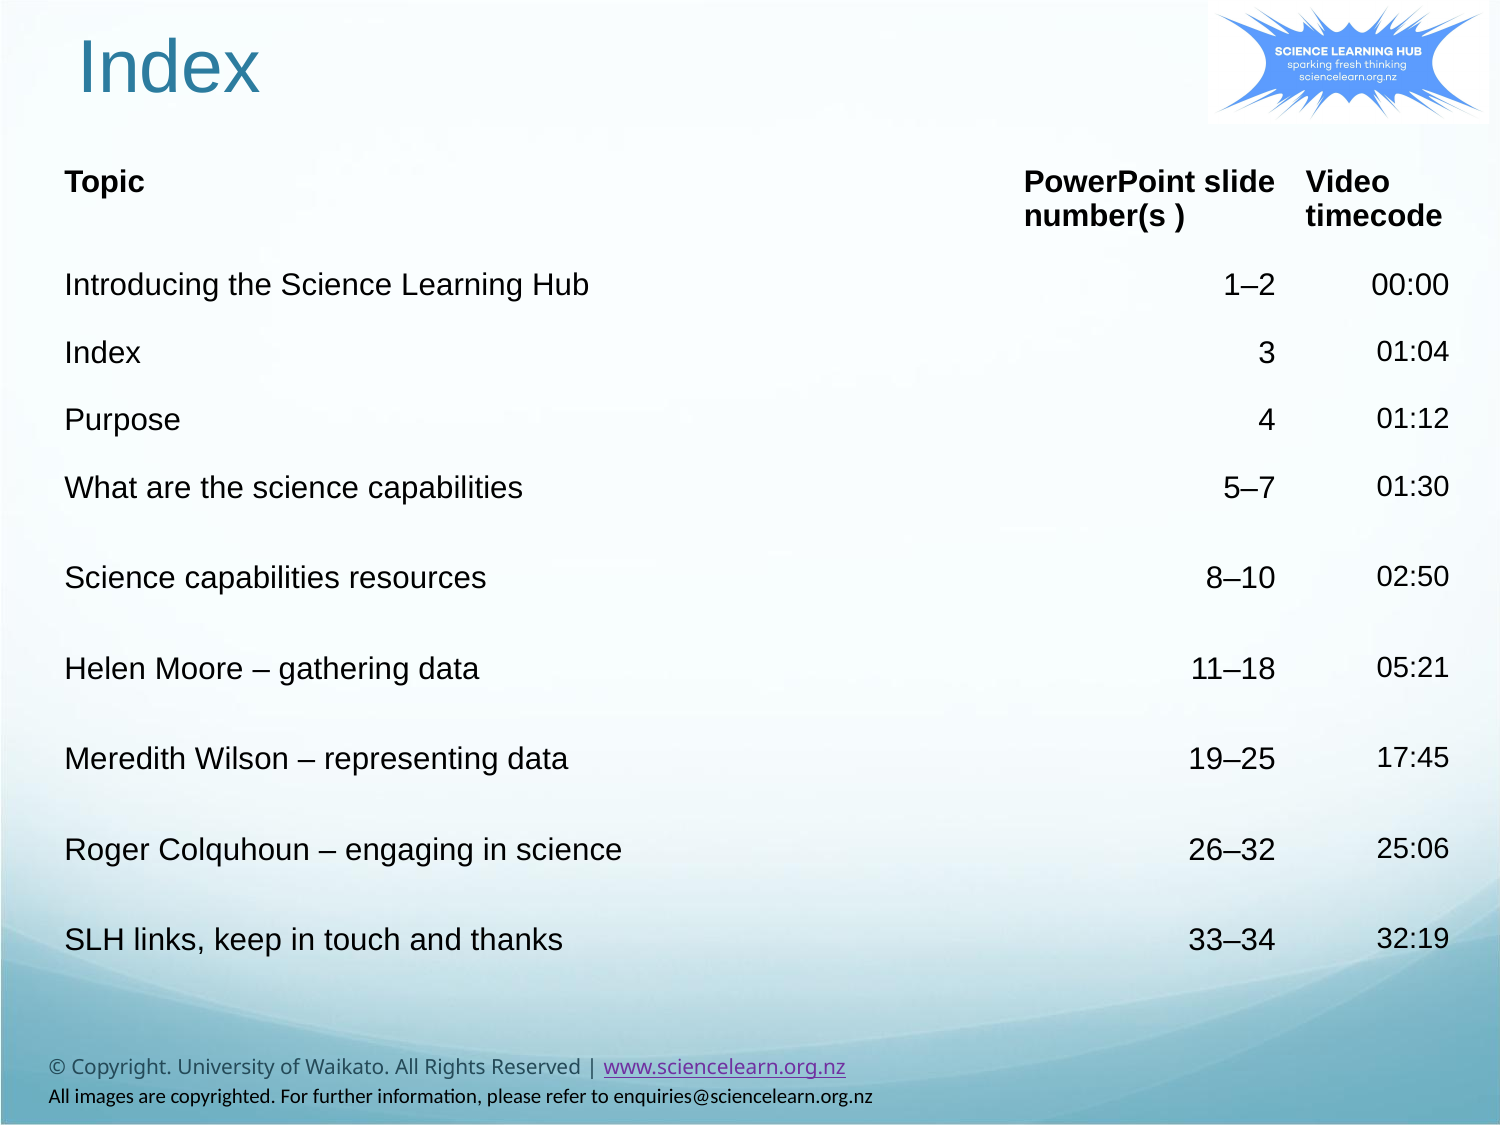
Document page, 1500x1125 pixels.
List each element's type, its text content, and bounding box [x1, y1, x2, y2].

table_cell 17:45 [1291, 726, 1465, 817]
table_cell What are the science capabilities [49, 455, 1009, 545]
table_cell 1–2 [1009, 253, 1291, 320]
table_cell 26–32 [1009, 817, 1291, 907]
table_cell 02:50 [1291, 545, 1465, 636]
table_cell Index [49, 320, 1009, 388]
table_cell 3 [1009, 320, 1291, 388]
title Index [62, 22, 718, 123]
table_cell Roger Colquhoun – engaging in science [49, 817, 1009, 907]
table_cell 33–34 [1009, 907, 1291, 975]
text_box © Copyright. University of Waikato. All Rights Reserved | www.sciencelearn.org.nz All images are copyrighted. For further information, please refer to enquiries@sciencelearn.org.nz [33, 1045, 1405, 1116]
table_cell 01:12 [1291, 388, 1465, 455]
table_cell SLH links, keep in touch and thanks [49, 907, 1009, 975]
table_cell 01:30 [1291, 455, 1465, 545]
table_cell 8–10 [1009, 545, 1291, 636]
table_cell Introducing the Science Learning Hub [49, 253, 1009, 320]
table_cell Helen Moore – gathering data [49, 636, 1009, 726]
table_cell Science capabilities resources [49, 545, 1009, 636]
table_cell 11–18 [1009, 636, 1291, 726]
table_header PowerPoint slide number(s ) [1009, 149, 1291, 253]
table_header Topic [49, 149, 1009, 253]
table_cell Purpose [49, 388, 1009, 455]
table_cell 4 [1009, 388, 1291, 455]
table_cell 01:04 [1291, 320, 1465, 388]
table_cell 25:06 [1291, 817, 1465, 907]
table_cell 32:19 [1291, 907, 1465, 975]
table_cell 05:21 [1291, 636, 1465, 726]
table_cell 00:00 [1291, 253, 1465, 320]
table_header Video timecode [1291, 149, 1465, 253]
picture [0, 0, 1500, 1125]
table_cell Meredith Wilson – representing data [49, 726, 1009, 817]
table_cell 5–7 [1009, 455, 1291, 545]
table_cell 19–25 [1009, 726, 1291, 817]
